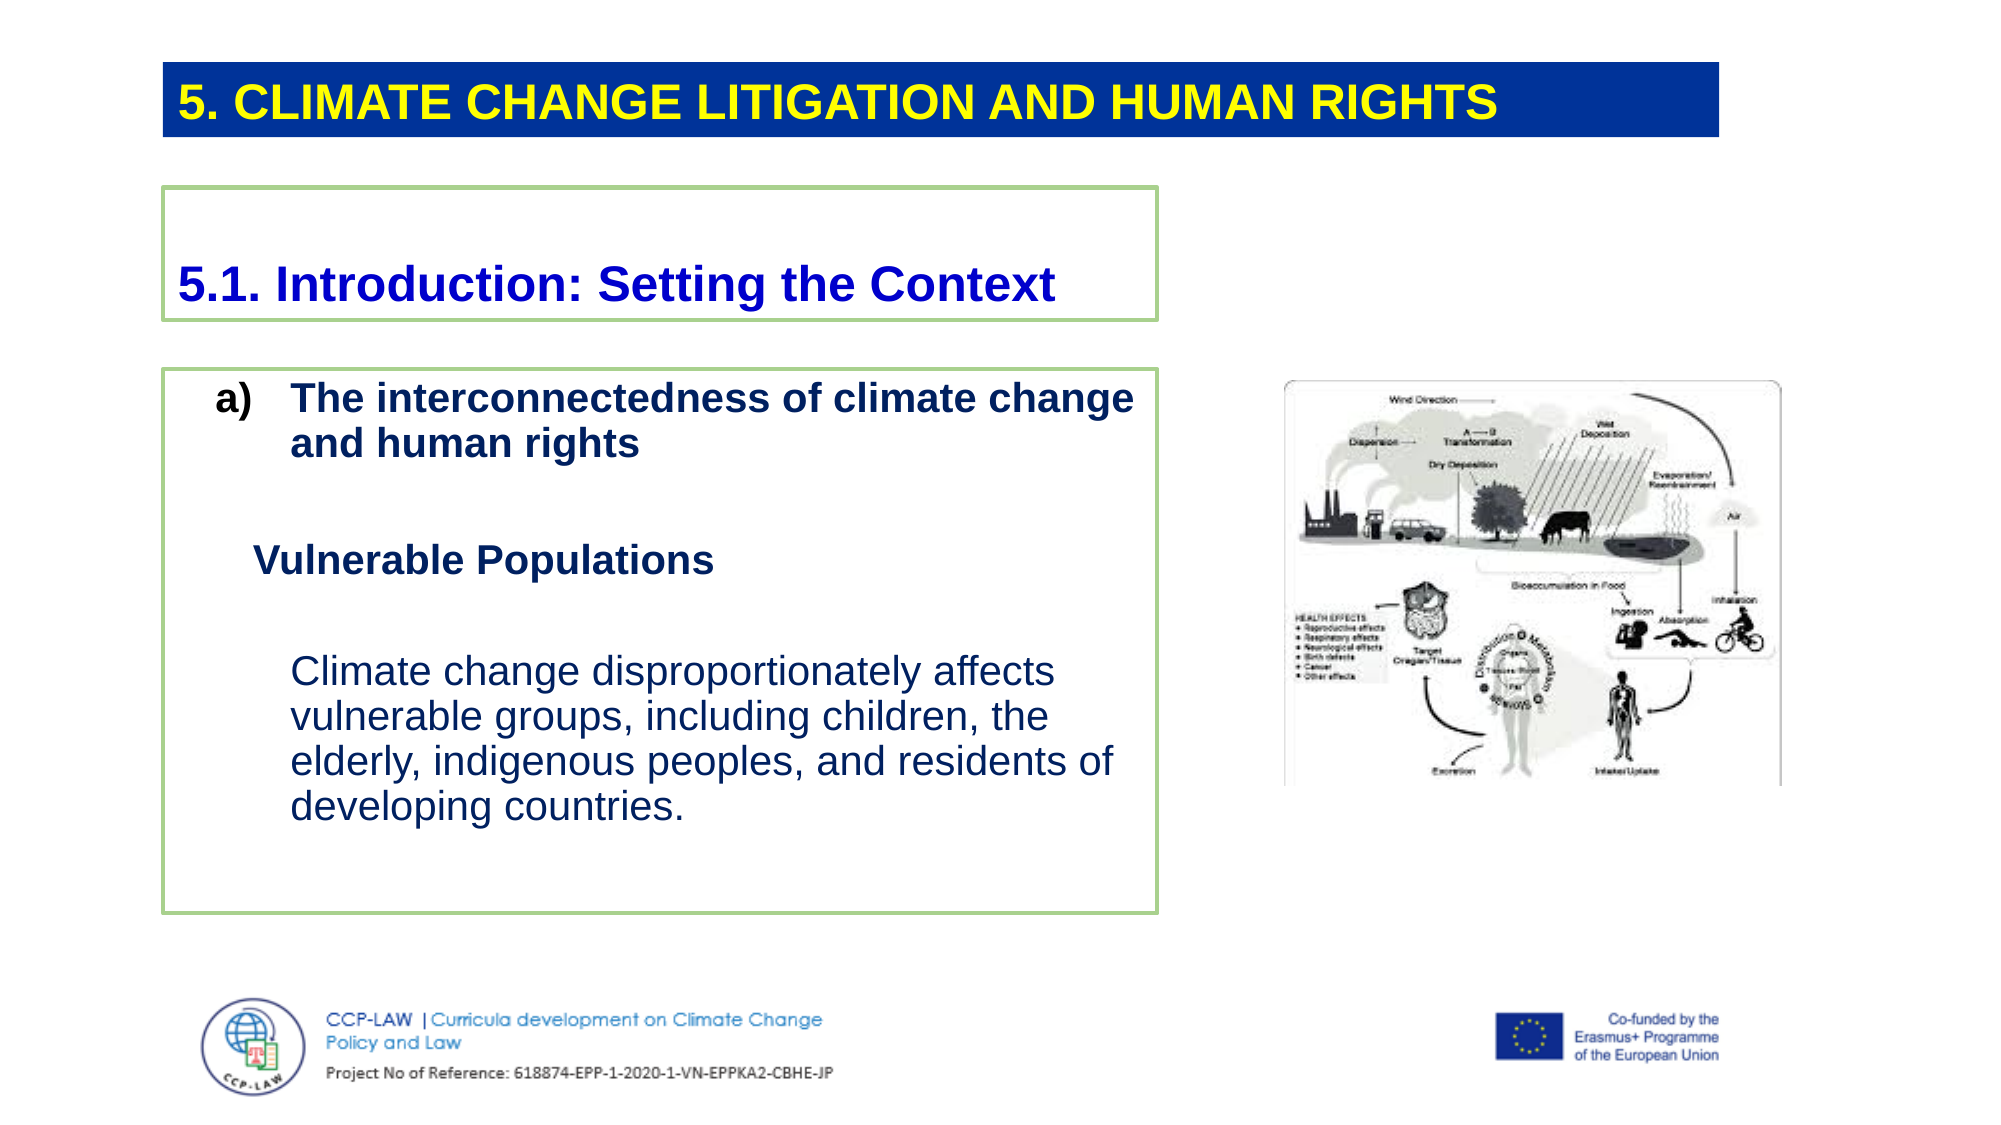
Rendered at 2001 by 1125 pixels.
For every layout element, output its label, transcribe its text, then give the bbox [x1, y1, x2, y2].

picture [183, 966, 1817, 1125]
list The interconnectedness of climate change and human rights Vulnerable Populations Climate change disproportionately affects vulnerable groups, including children, the elderly, indigenous peoples, and residents of developing countries. [161, 367, 1159, 915]
title 5.1. Introduction: Setting the Context [161, 185, 1159, 322]
text_box 5. CLIMATE CHANGE LITIGATION AND HUMAN RIGHTS [162, 62, 1720, 138]
picture [1284, 380, 1782, 786]
